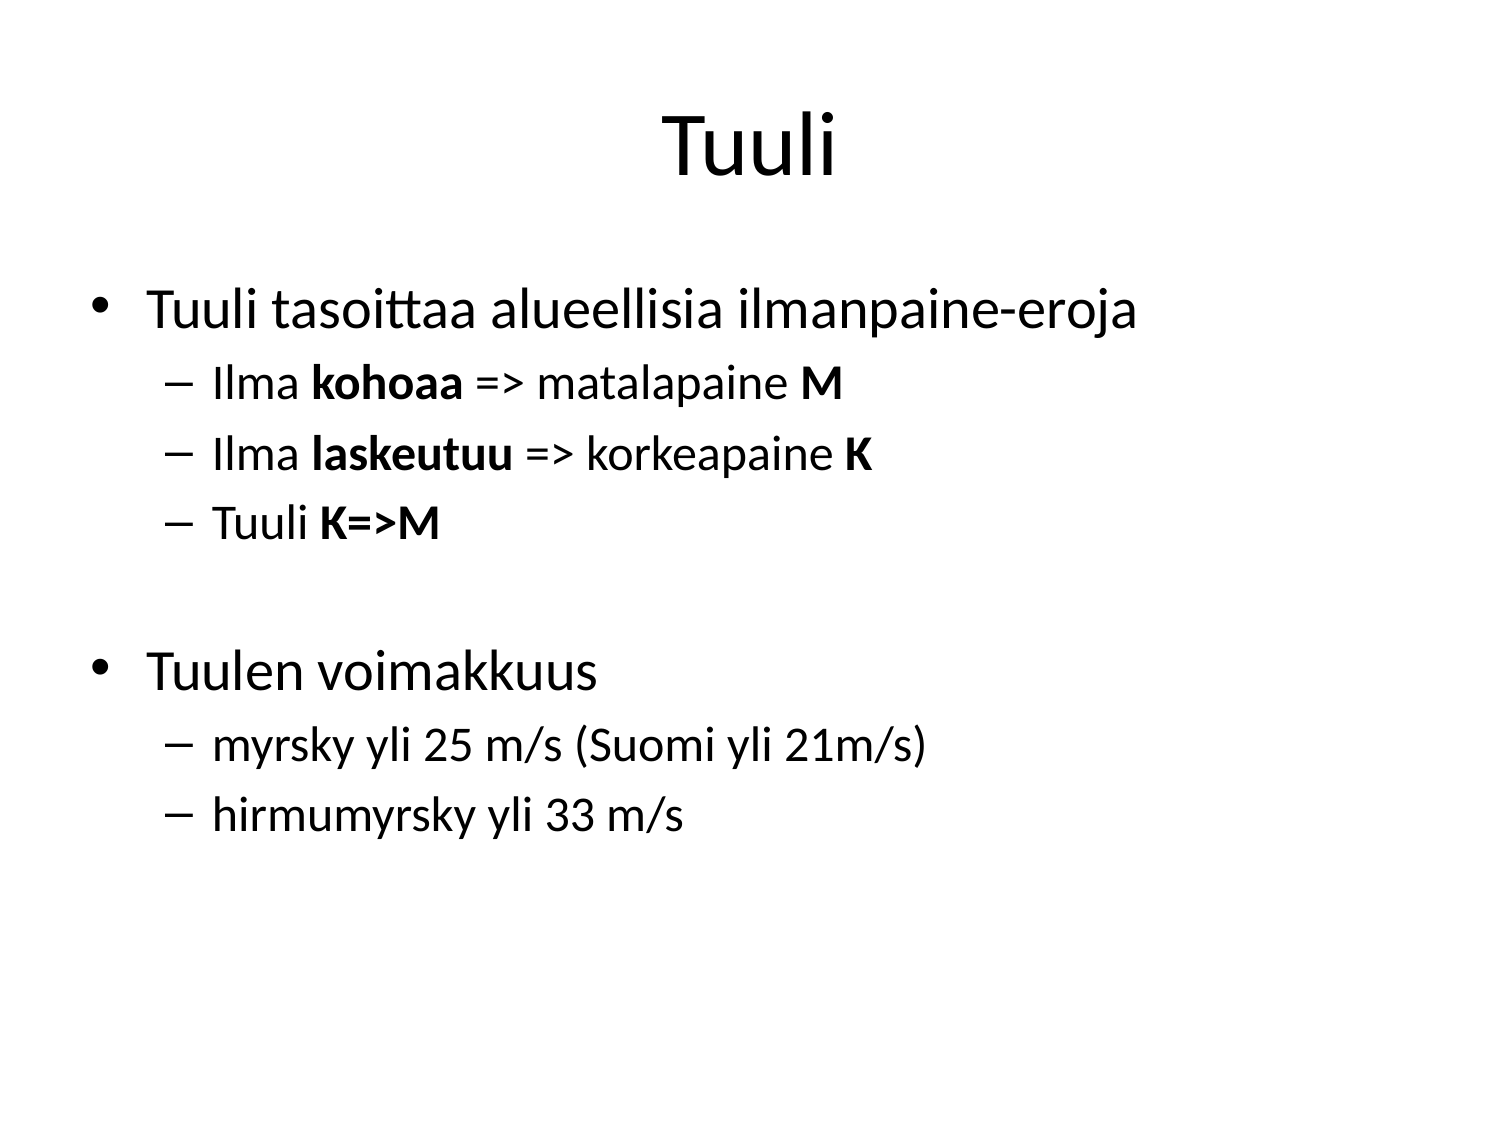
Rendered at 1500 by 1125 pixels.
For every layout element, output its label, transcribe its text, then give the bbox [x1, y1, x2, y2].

list Tuuli tasoittaa alueellisia ilmanpaine-eroja Ilma kohoaa => matalapaine M Ilma laskeutuu => korkeapaine K Tuuli K=>M Tuulen voimakkuus myrsky yli 25 m/s (Suomi yli 21m/s) hirmumyrsky yli 33 m/s [75, 262, 1425, 1005]
title Tuuli [75, 45, 1425, 233]
